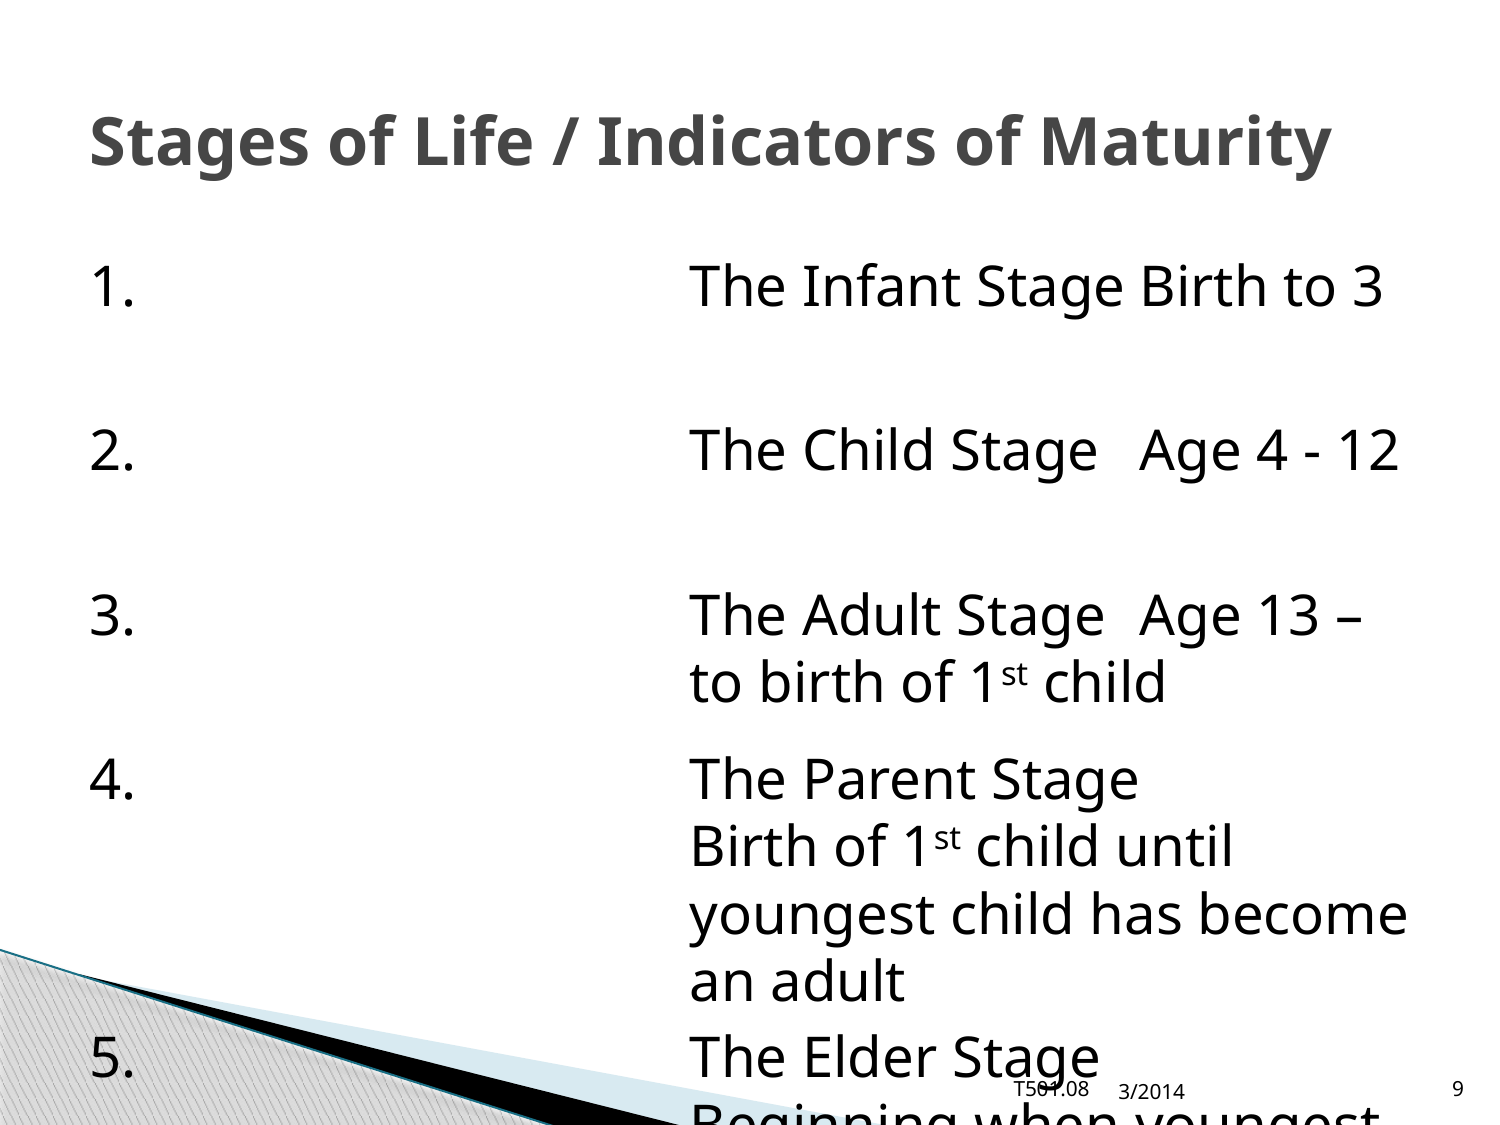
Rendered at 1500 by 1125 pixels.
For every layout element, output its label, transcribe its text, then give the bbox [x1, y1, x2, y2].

slide_number 3/2014 [1103, 1051, 1419, 1112]
list 1. The Infant Stage Birth to 3 2. The Child Stage Age 4 - 12 3. The Adult Stage Age 13 – to birth of 1st child 4. The Parent Stage Birth of 1st child until youngest child has become an adult 5. The Elder Stage Beginning when youngest child has become an adult [75, 243, 1425, 986]
footer T501.08 [718, 1051, 1103, 1112]
slide_number 9 [1419, 1051, 1479, 1112]
title Stages of Life / Indicators of Maturity [75, 45, 1425, 233]
